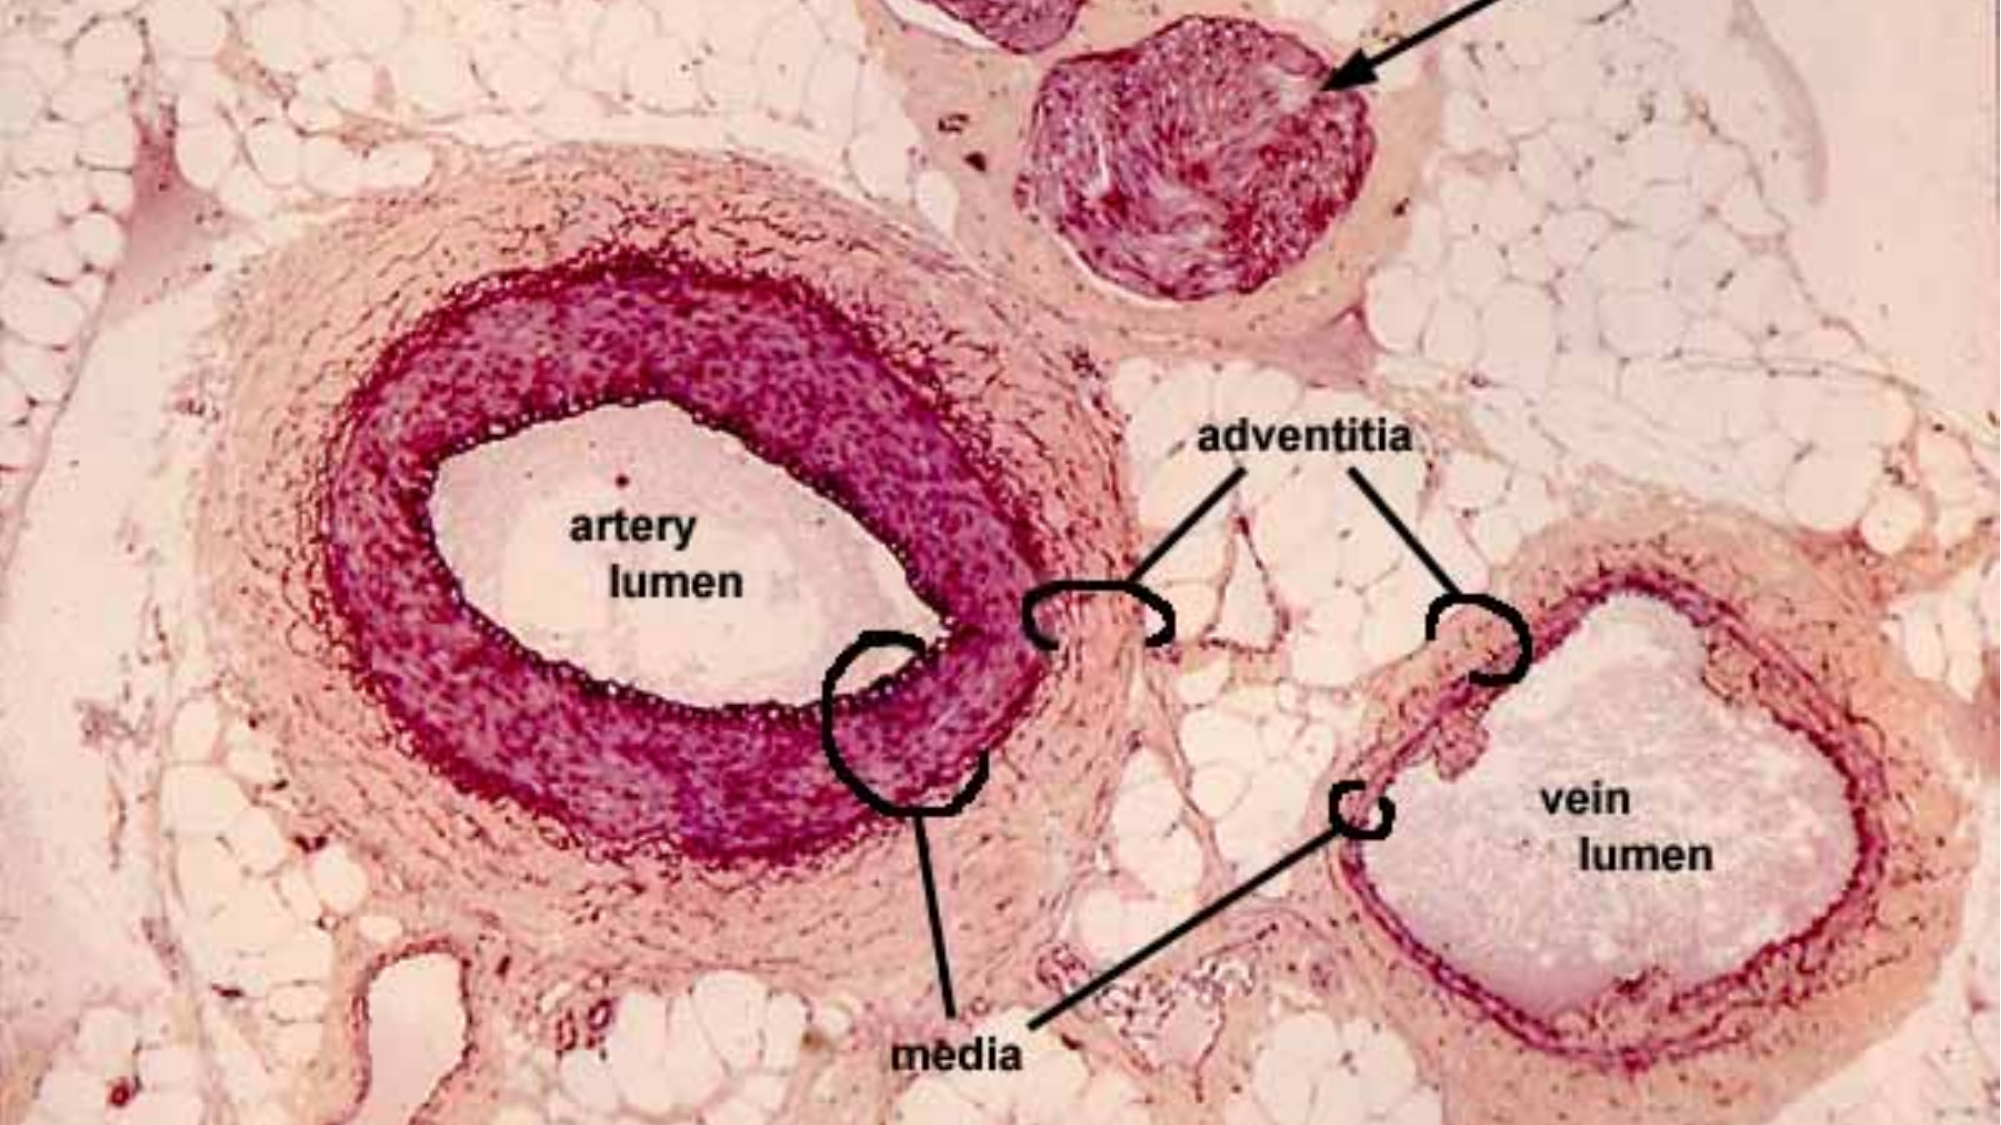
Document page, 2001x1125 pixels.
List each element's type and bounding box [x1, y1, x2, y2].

list [0, 0, 2000, 1125]
